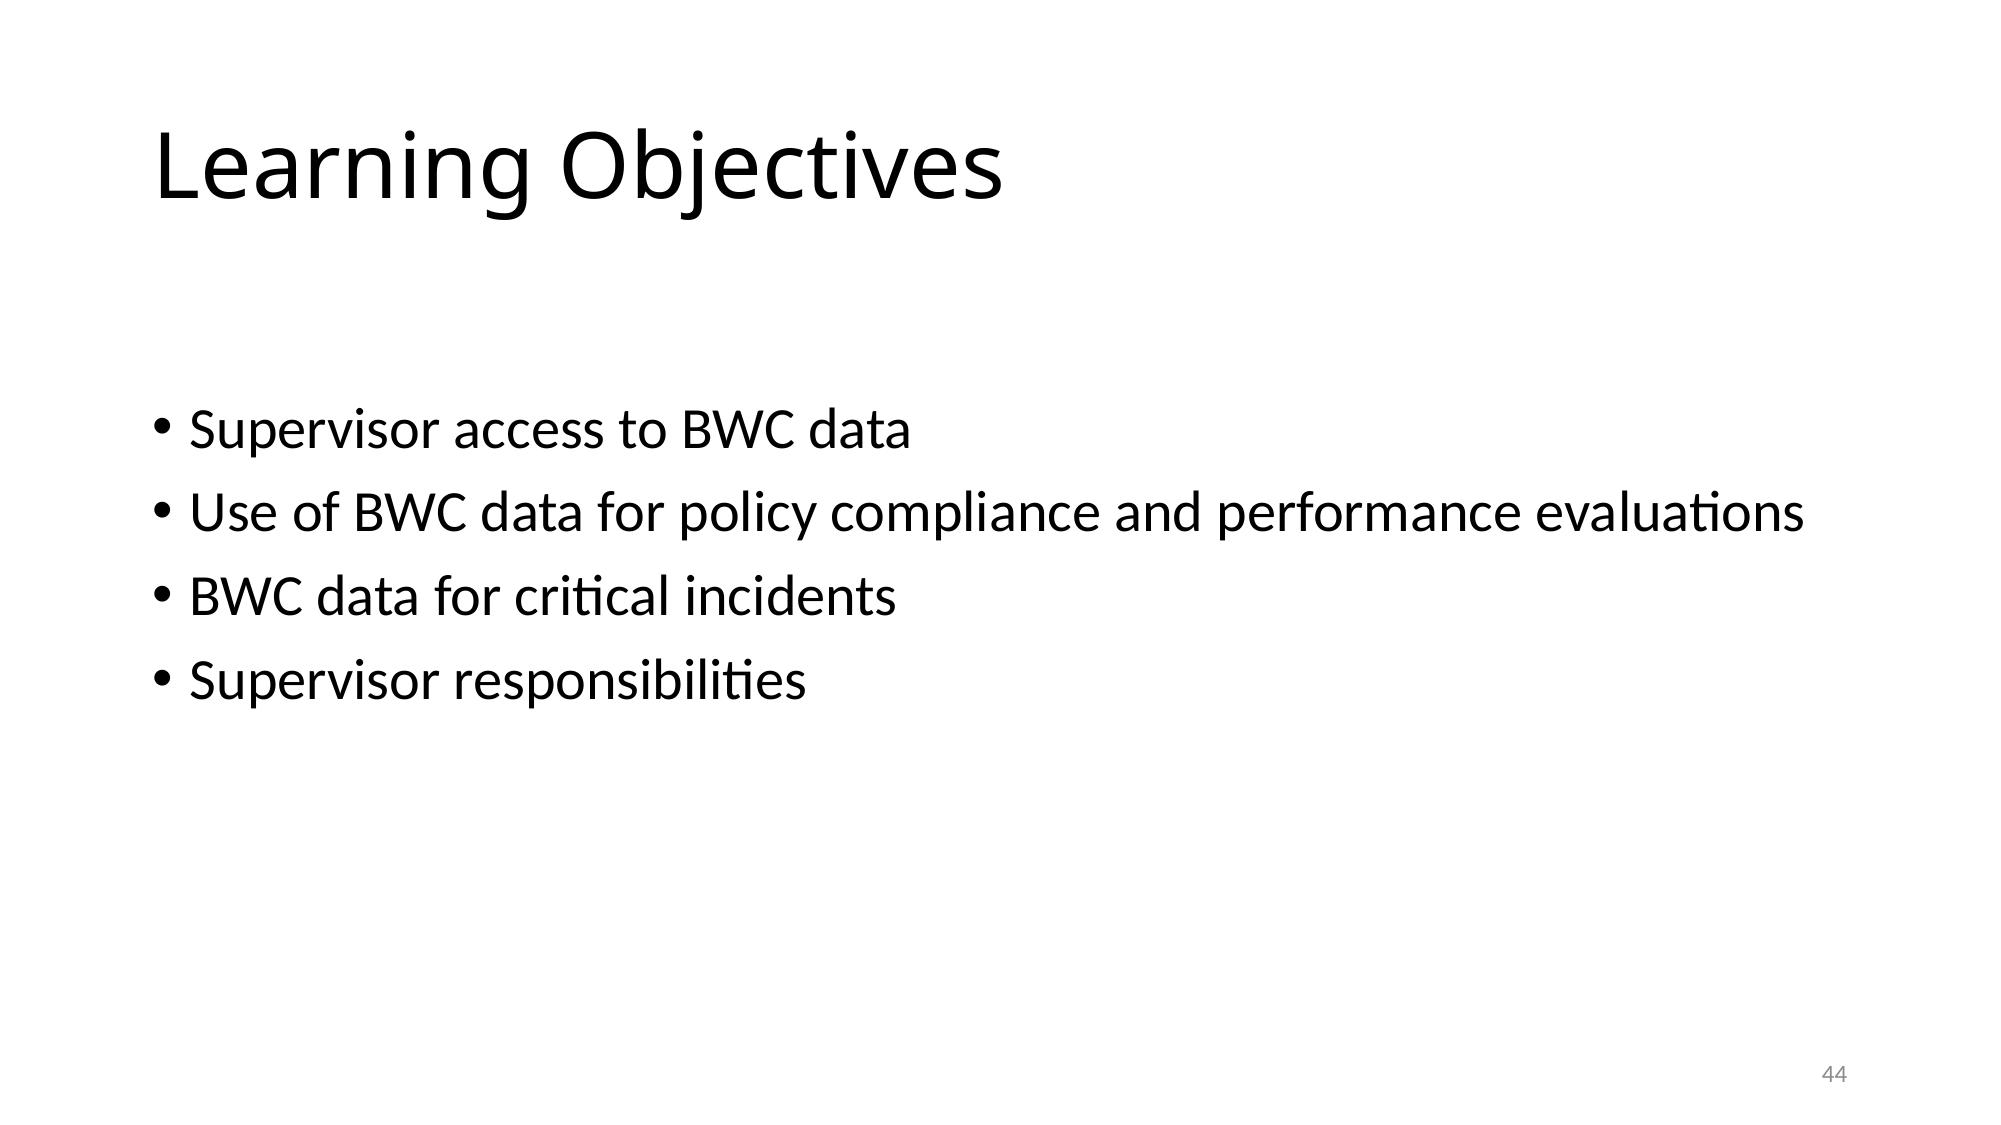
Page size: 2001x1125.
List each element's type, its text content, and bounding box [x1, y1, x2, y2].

list Supervisor access to BWC data Use of BWC data for policy compliance and performance evaluations BWC data for critical incidents Supervisor responsibilities [137, 299, 1863, 1014]
title Learning Objectives [137, 59, 1863, 278]
slide_number 44 [1412, 1042, 1863, 1103]
